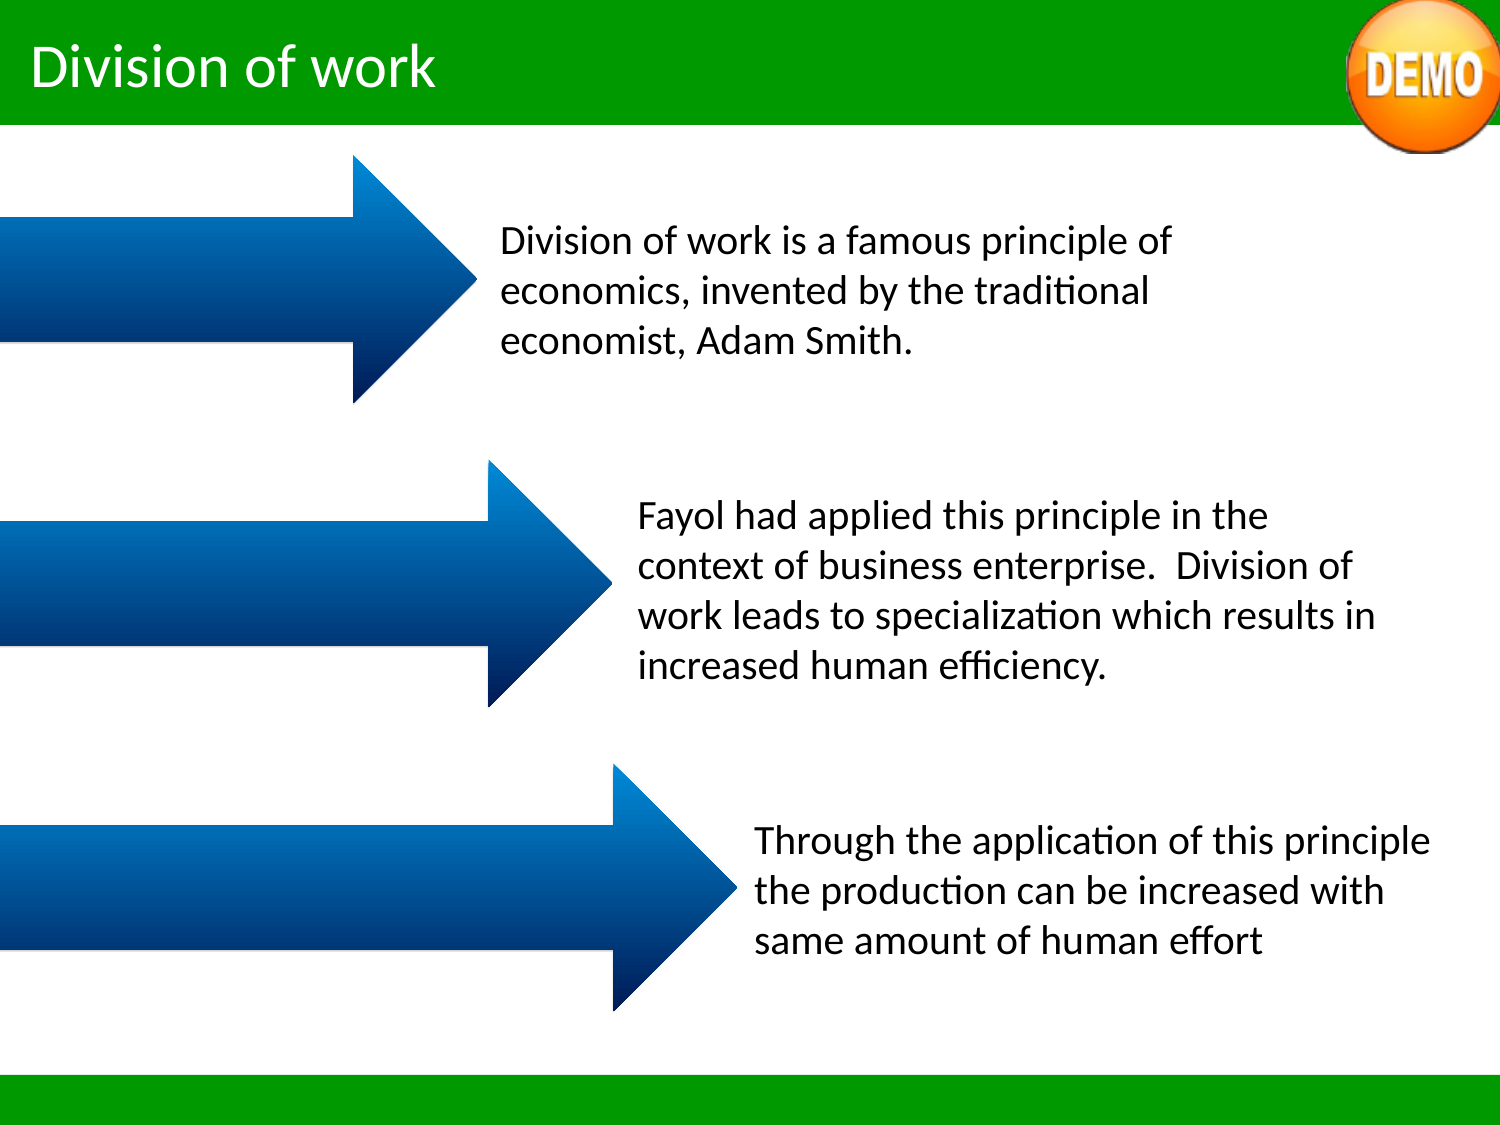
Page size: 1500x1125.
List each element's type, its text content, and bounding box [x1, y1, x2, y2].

picture [1346, 0, 1500, 155]
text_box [0, 154, 1251, 404]
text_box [0, 763, 1463, 1012]
title Division of work [15, 0, 1341, 125]
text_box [0, 459, 1388, 708]
